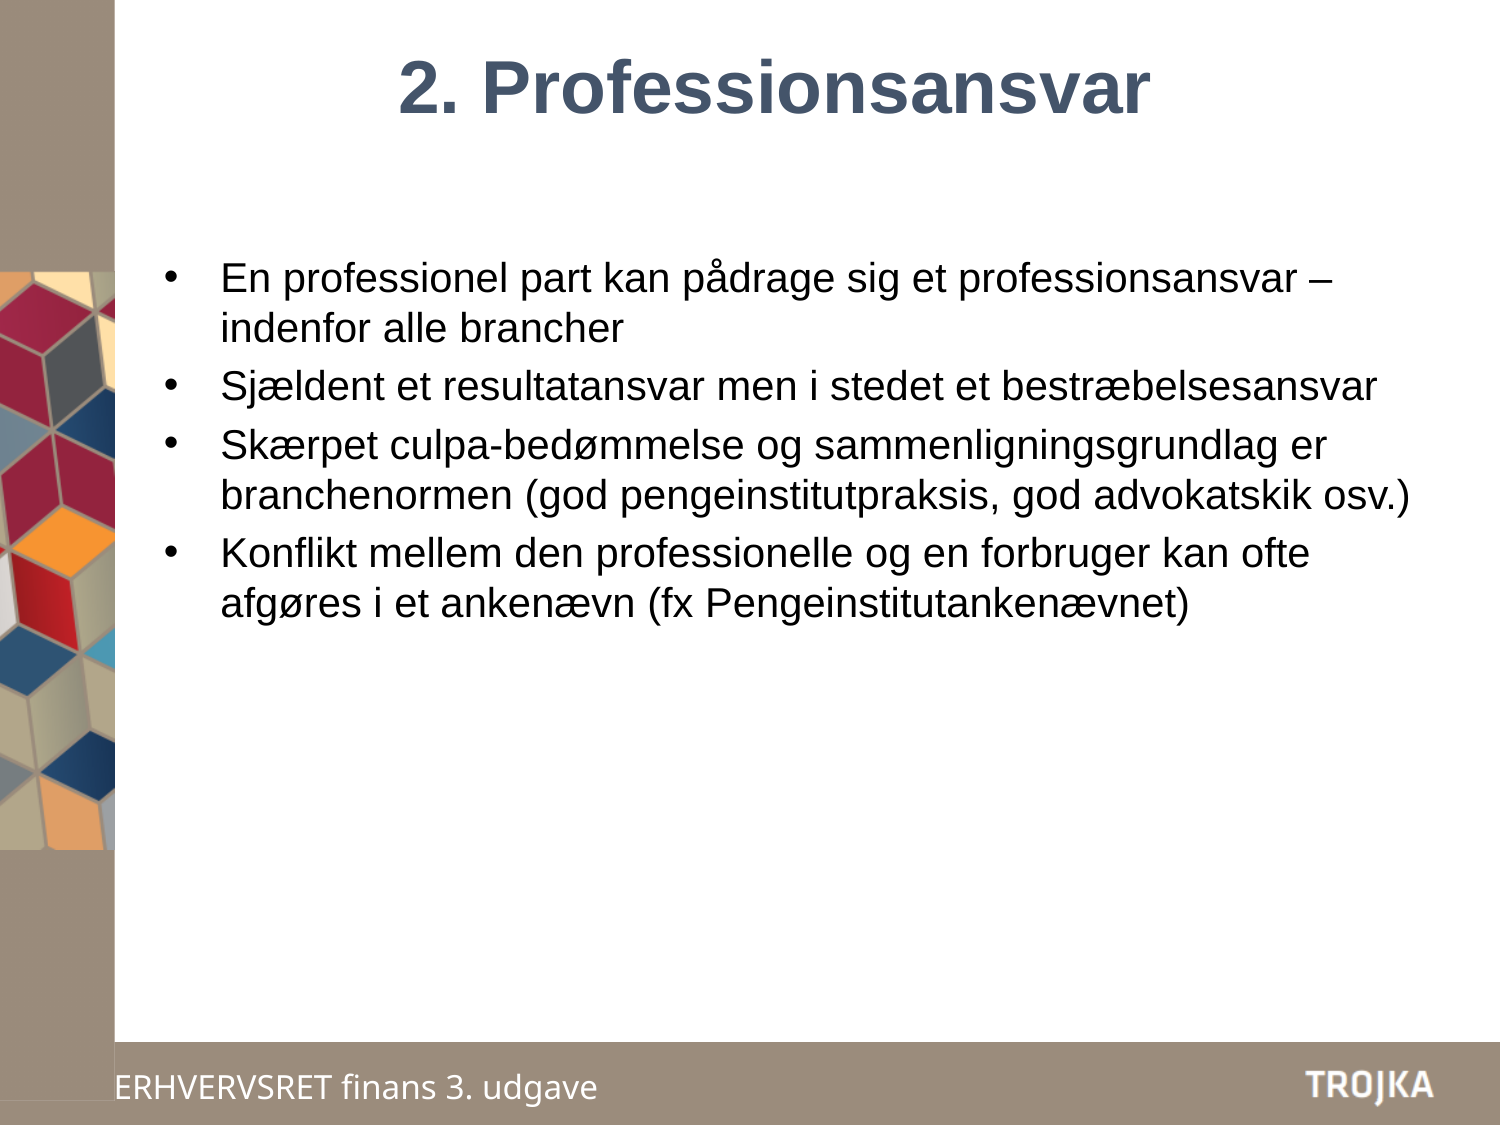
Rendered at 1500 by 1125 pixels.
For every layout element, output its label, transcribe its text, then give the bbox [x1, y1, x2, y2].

text_box 2. Professionsansvar [100, 30, 1451, 139]
picture [0, 0, 115, 1100]
text_box En professionel part kan pådrage sig et professionsansvar – indenfor alle brancher Sjældent et resultatansvar men i stedet et bestræbelsesansvar Skærpet culpa-bedømmelse og sammenligningsgrundlag er branchenormen (god pengeinstitutpraksis, god advokatskik osv.) Konflikt mellem den professionelle og en forbruger kan ofte afgøres i et ankenævn (fx Pengeinstitutankenævnet) [149, 243, 1451, 927]
picture [0, 1042, 1500, 1125]
